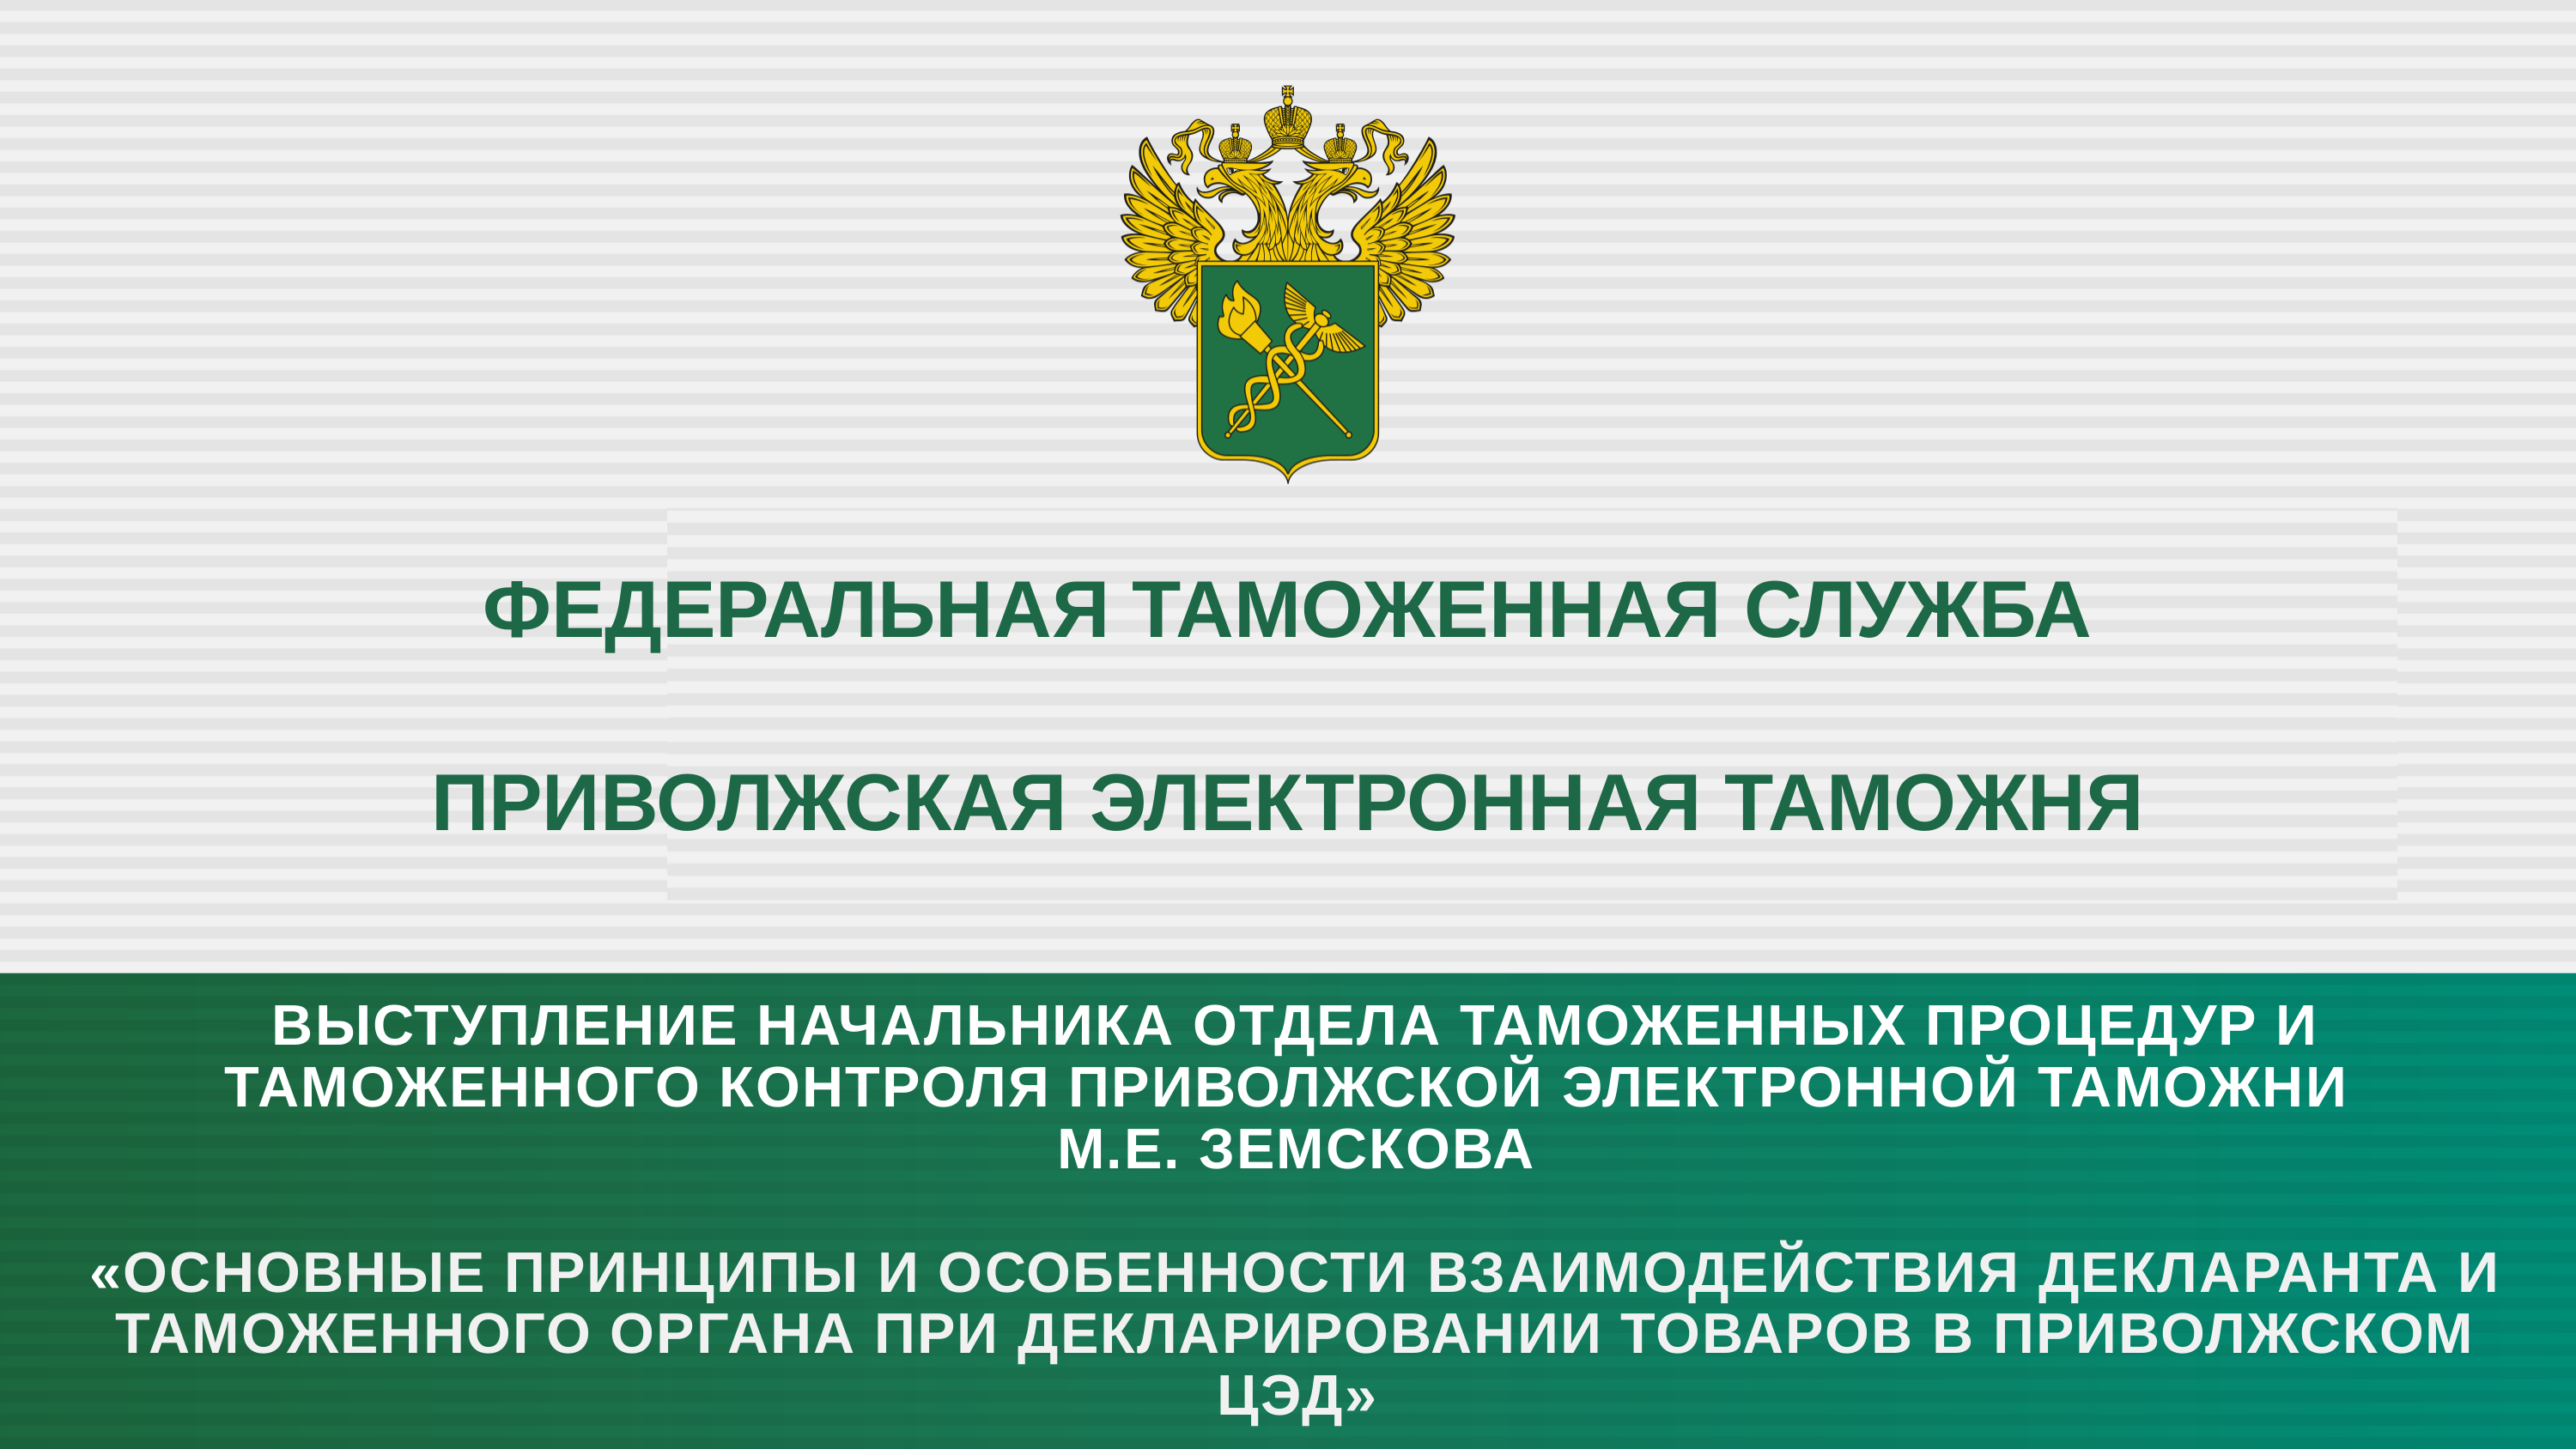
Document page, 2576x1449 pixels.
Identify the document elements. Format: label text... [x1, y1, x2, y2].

text_box ФЕДЕРАЛЬНАЯ ТАМОЖЕННАЯ СЛУЖБА ПРИВОЛЖСКАЯ ЭЛЕКТРОННАЯ ТАМОЖНЯ [0, 487, 2576, 858]
title Выступление начальника отдела таможенных процедур и таможенного контроля приволжской электронной таможни м.е. земскова «Основные принципы и особенности взаимодействия декларанта и таможенного органа при декларировании товаров в Приволжском ЦЭД» [39, 989, 2555, 1421]
picture [0, 0, 2576, 487]
picture [0, 508, 2576, 1449]
